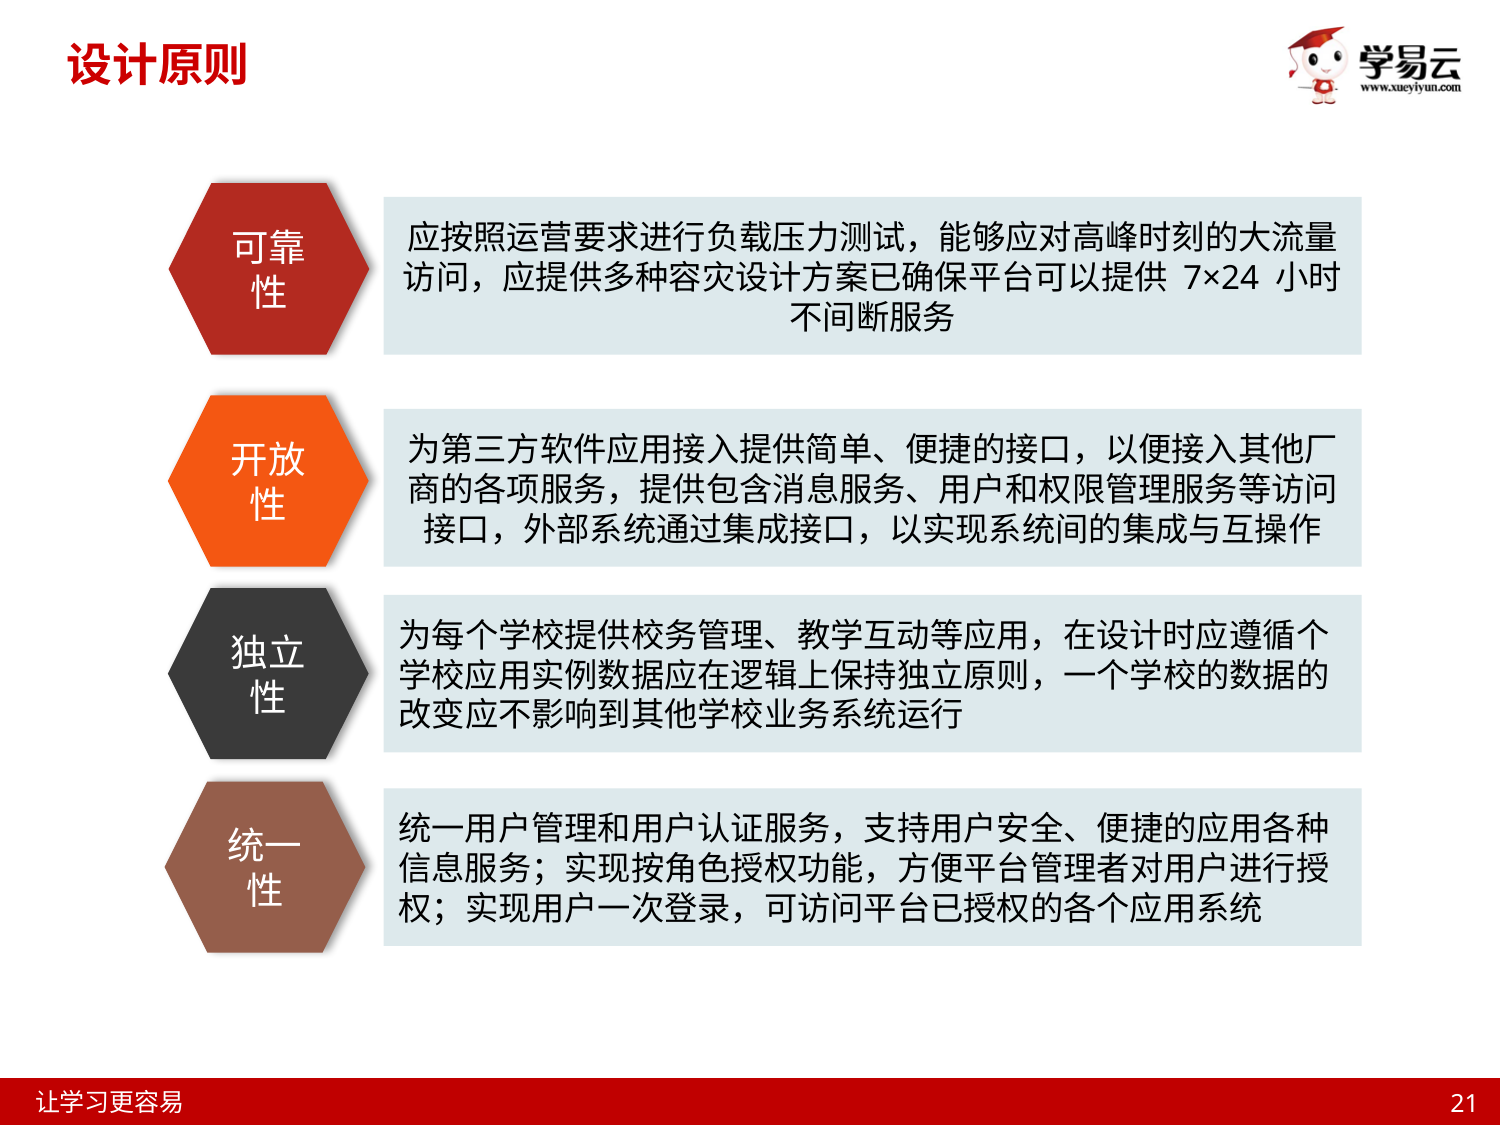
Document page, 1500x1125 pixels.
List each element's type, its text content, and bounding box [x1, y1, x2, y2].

text_box 统一用户管理和用户认证服务，支持用户安全、便捷的应用各种信息服务；实现按角色授权功能，方便平台管理者对用户进行授权；实现用户一次登录，可访问平台已授权的各个应用系统 [382, 786, 1364, 948]
text_box 为每个学校提供校务管理、教学互动等应用，在设计时应遵循个学校应用实例数据应在逻辑上保持独立原则，一个学校的数据的改变应不影响到其他学校业务系统运行 [382, 593, 1364, 755]
text_box 统一性 [164, 781, 366, 953]
text_box 可靠性 [168, 183, 370, 355]
text_box 应按照运营要求进行负载压力测试，能够应对高峰时刻的大流量访问，应提供多种容灾设计方案已确保平台可以提供 7×24 小时不间断服务 [382, 195, 1364, 357]
text_box 独立性 [167, 588, 369, 760]
picture [1269, 26, 1478, 105]
text_box 开放性 [165, 393, 371, 569]
text_box 为第三方软件应用接入提供简单、便捷的接口，以便接入其他厂商的各项服务，提供包含消息服务、用户和权限管理服务等访问接口，外部系统通过集成接口，以实现系统间的集成与互操作 [382, 407, 1364, 569]
text_box 设计原则 [51, 27, 1240, 128]
